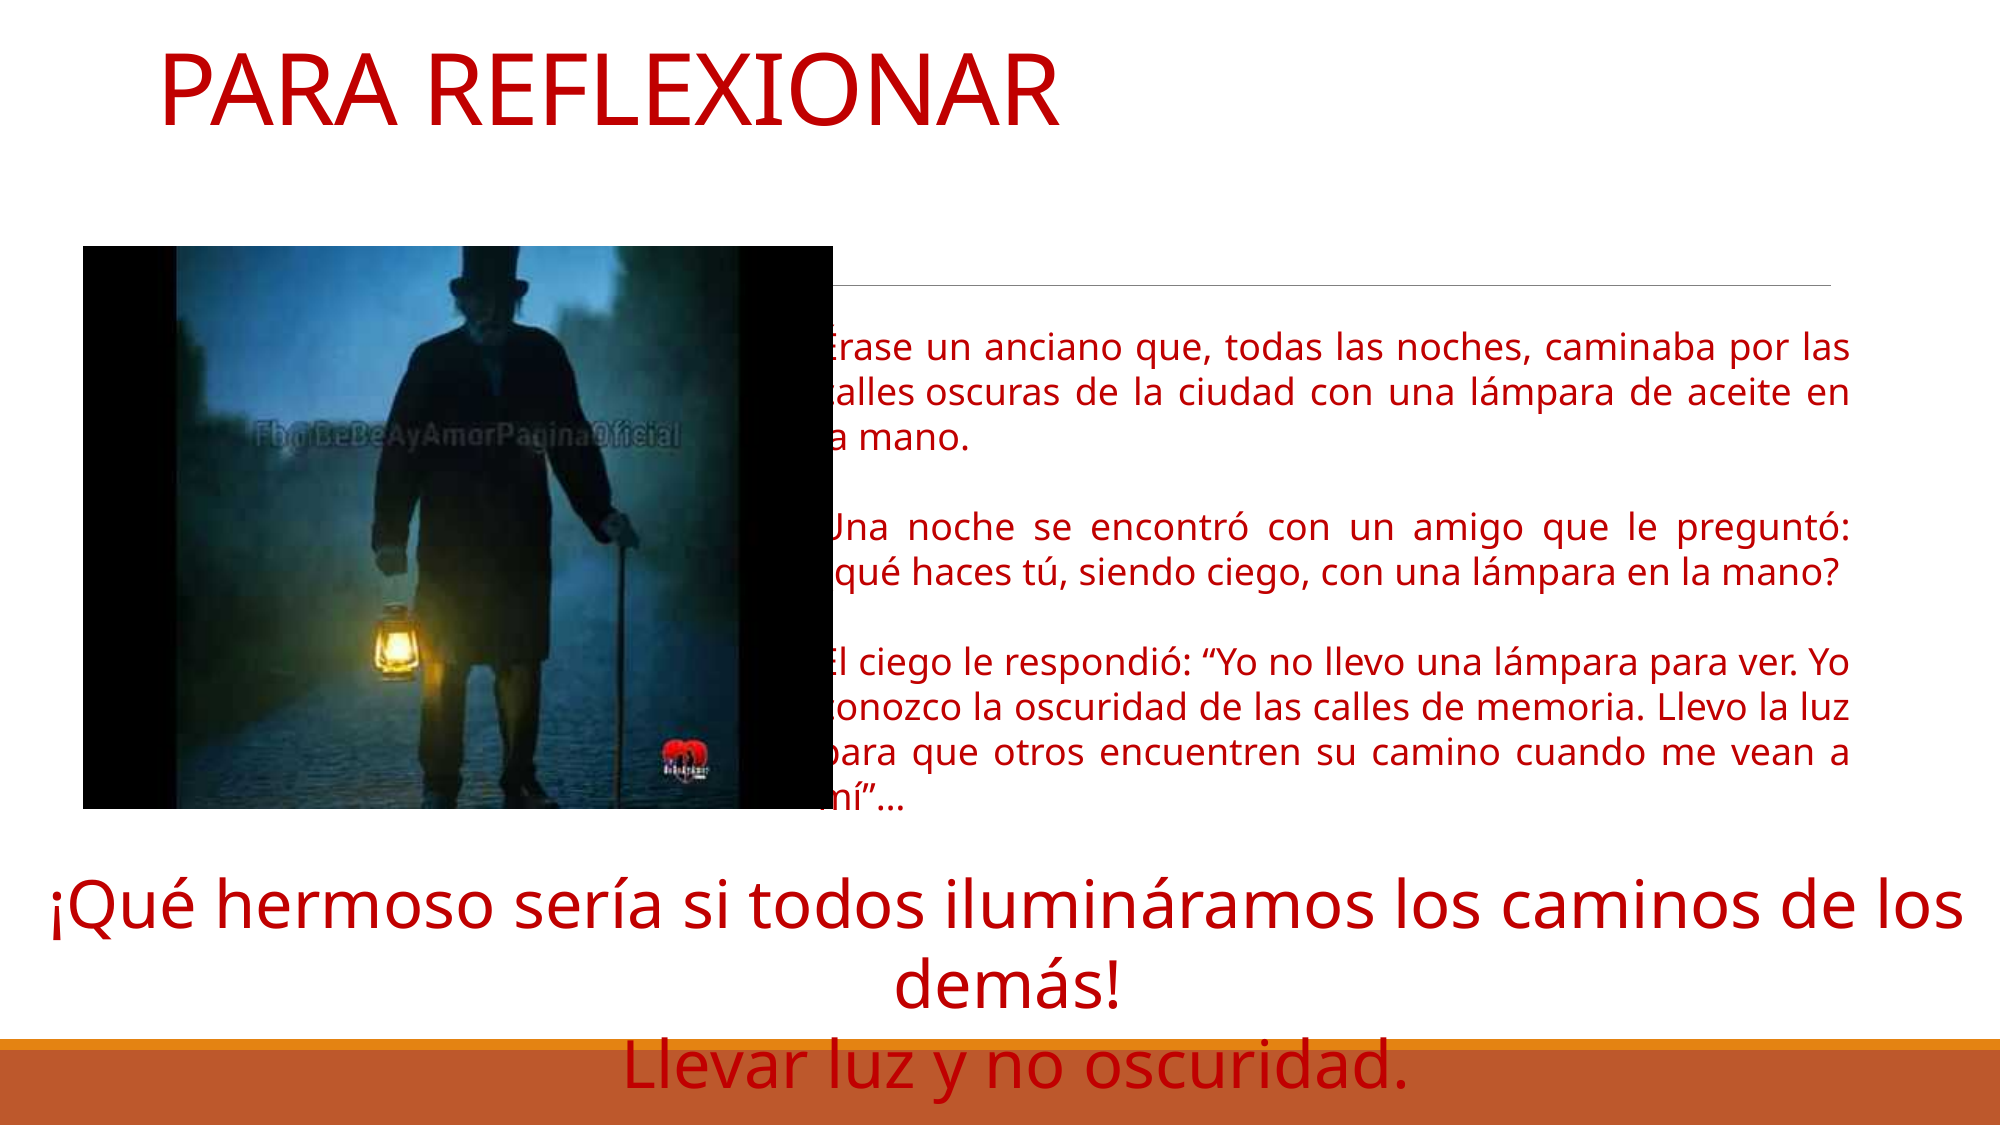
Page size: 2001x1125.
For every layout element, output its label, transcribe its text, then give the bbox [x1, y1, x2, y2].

text_box ¡Qué hermoso sería si todos ilumináramos los caminos de los demás! Llevar luz y no oscuridad. [16, 854, 2000, 1110]
title PARA REFLEXIONAR [140, 28, 1791, 154]
text_box Érase un anciano que, todas las noches, caminaba por las calles oscuras de la ciudad con una lámpara de aceite en la mano. Una noche se encontró con un amigo que le preguntó: ¿qué haces tú, siendo ciego, con una lámpara en la mano? El ciego le respondió: “Yo no llevo una lámpara para ver. Yo conozco la oscuridad de las calles de memoria. Llevo la luz para que otros encuentren su camino cuando me vean a mí”… [802, 315, 1867, 826]
picture [82, 246, 834, 810]
